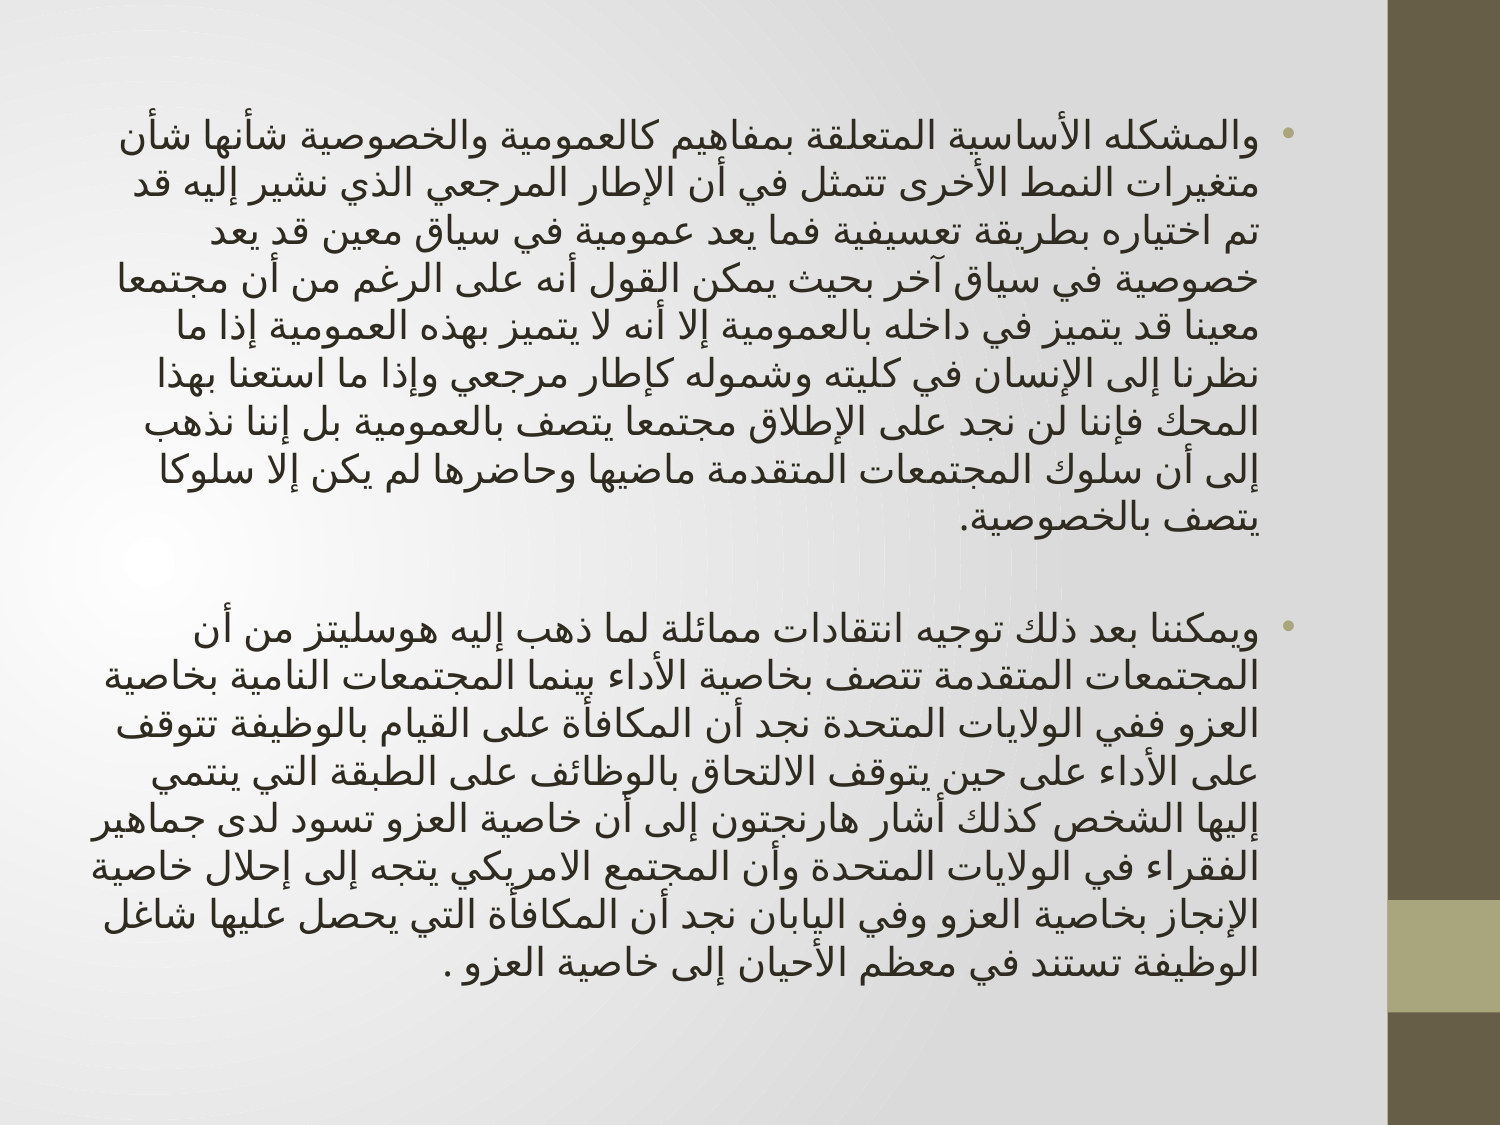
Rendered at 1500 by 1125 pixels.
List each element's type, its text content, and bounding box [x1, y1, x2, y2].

list والمشكله الأساسية المتعلقة بمفاهيم كالعمومية والخصوصية شأنها شأن متغيرات النمط الأخرى تتمثل في أن الإطار المرجعي الذي نشير إليه قد تم اختياره بطريقة تعسيفية فما يعد عمومية في سياق معين قد يعد خصوصية في سياق آخر بحيث يمكن القول أنه على الرغم من أن مجتمعا معينا قد يتميز في داخله بالعمومية إلا أنه لا يتميز بهذه العمومية إذا ما نظرنا إلى الإنسان في كليته وشموله كإطار مرجعي وإذا ما استعنا بهذا المحك فإننا لن نجد على الإطلاق مجتمعا يتصف بالعمومية بل إننا نذهب إلى أن سلوك المجتمعات المتقدمة ماضيها وحاضرها لم يكن إلا سلوكا يتصف بالخصوصية. ويمكننا بعد ذلك توجيه انتقادات ممائلة لما ذهب إليه هوسليتز من أن المجتمعات المتقدمة تتصف بخاصية الأداء بينما المجتمعات النامية بخاصية العزو ففي الولايات المتحدة نجد أن المكافأة على القيام بالوظيفة تتوقف على الأداء على حين يتوقف الالتحاق بالوظائف على الطبقة التي ينتمي إليها الشخص كذلك أشار هارنجتون إلى أن خاصية العزو تسود لدى جماهير الفقراء في الولايات المتحدة وأن المجتمع الامريكي يتجه إلى إحلال خاصية الإنجاز بخاصية العزو وفي اليابان نجد أن المكافأة التي يحصل عليها شاغل الوظيفة تستند في معظم الأحيان إلى خاصية العزو . [75, 101, 1325, 1050]
